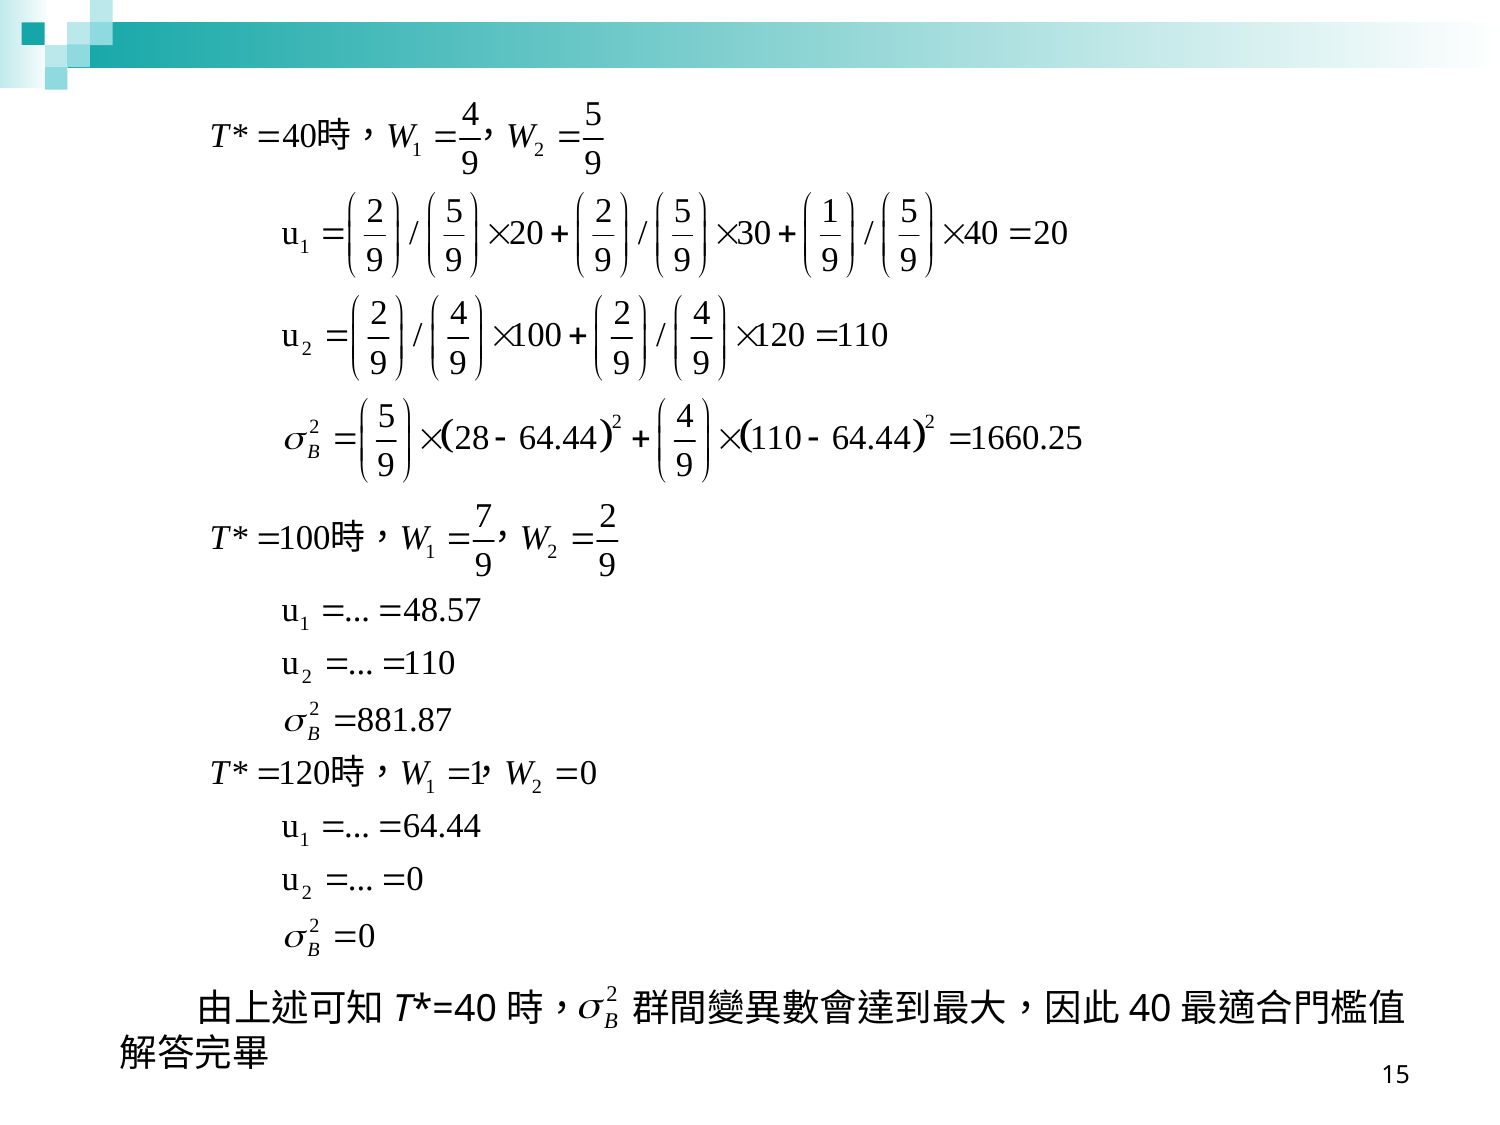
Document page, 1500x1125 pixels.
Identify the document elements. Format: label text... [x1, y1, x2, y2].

slide_number 15 [1074, 1024, 1426, 1101]
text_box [111, 976, 1414, 1083]
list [206, 92, 1089, 964]
